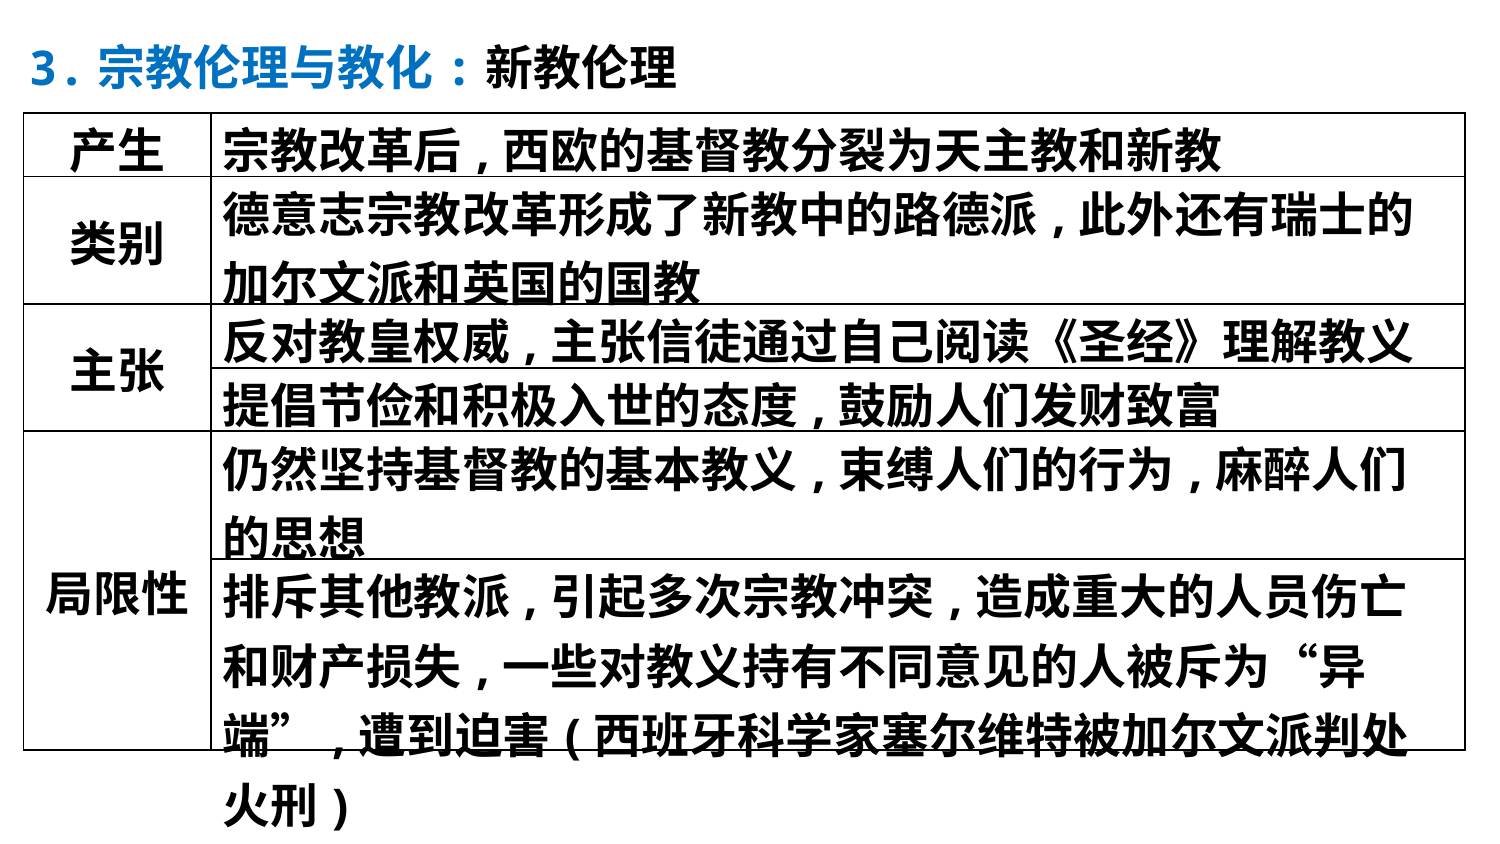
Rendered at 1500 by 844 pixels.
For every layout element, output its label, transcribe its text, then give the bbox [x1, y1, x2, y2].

table_cell 德意志宗教改革形成了新教中的路德派,此外还有瑞士的加尔文派和英国的国教 [212, 177, 1464, 303]
table_header 产生 [24, 114, 210, 176]
table_cell 排斥其他教派,引起多次宗教冲突,造成重大的人员伤亡和财产损失,一些对教义持有不同意见的人被斥为“异端”,遭到迫害(西班牙科学家塞尔维特被加尔文派判处火刑) [212, 560, 1464, 749]
table_cell 提倡节俭和积极入世的态度,鼓励人们发财致富 [212, 369, 1464, 430]
table_header 宗教改革后,西欧的基督教分裂为天主教和新教 [212, 114, 1464, 176]
table_cell 局限性 [24, 432, 210, 749]
table_cell 反对教皇权威,主张信徒通过自己阅读《圣经》理解教义 [212, 305, 1464, 367]
text_box 3.宗教伦理与教化:新教伦理 [17, 14, 1477, 101]
table_cell 主张 [24, 305, 210, 430]
table_cell 类别 [24, 177, 210, 303]
table_cell 仍然坚持基督教的基本教义,束缚人们的行为,麻醉人们的思想 [212, 432, 1464, 558]
